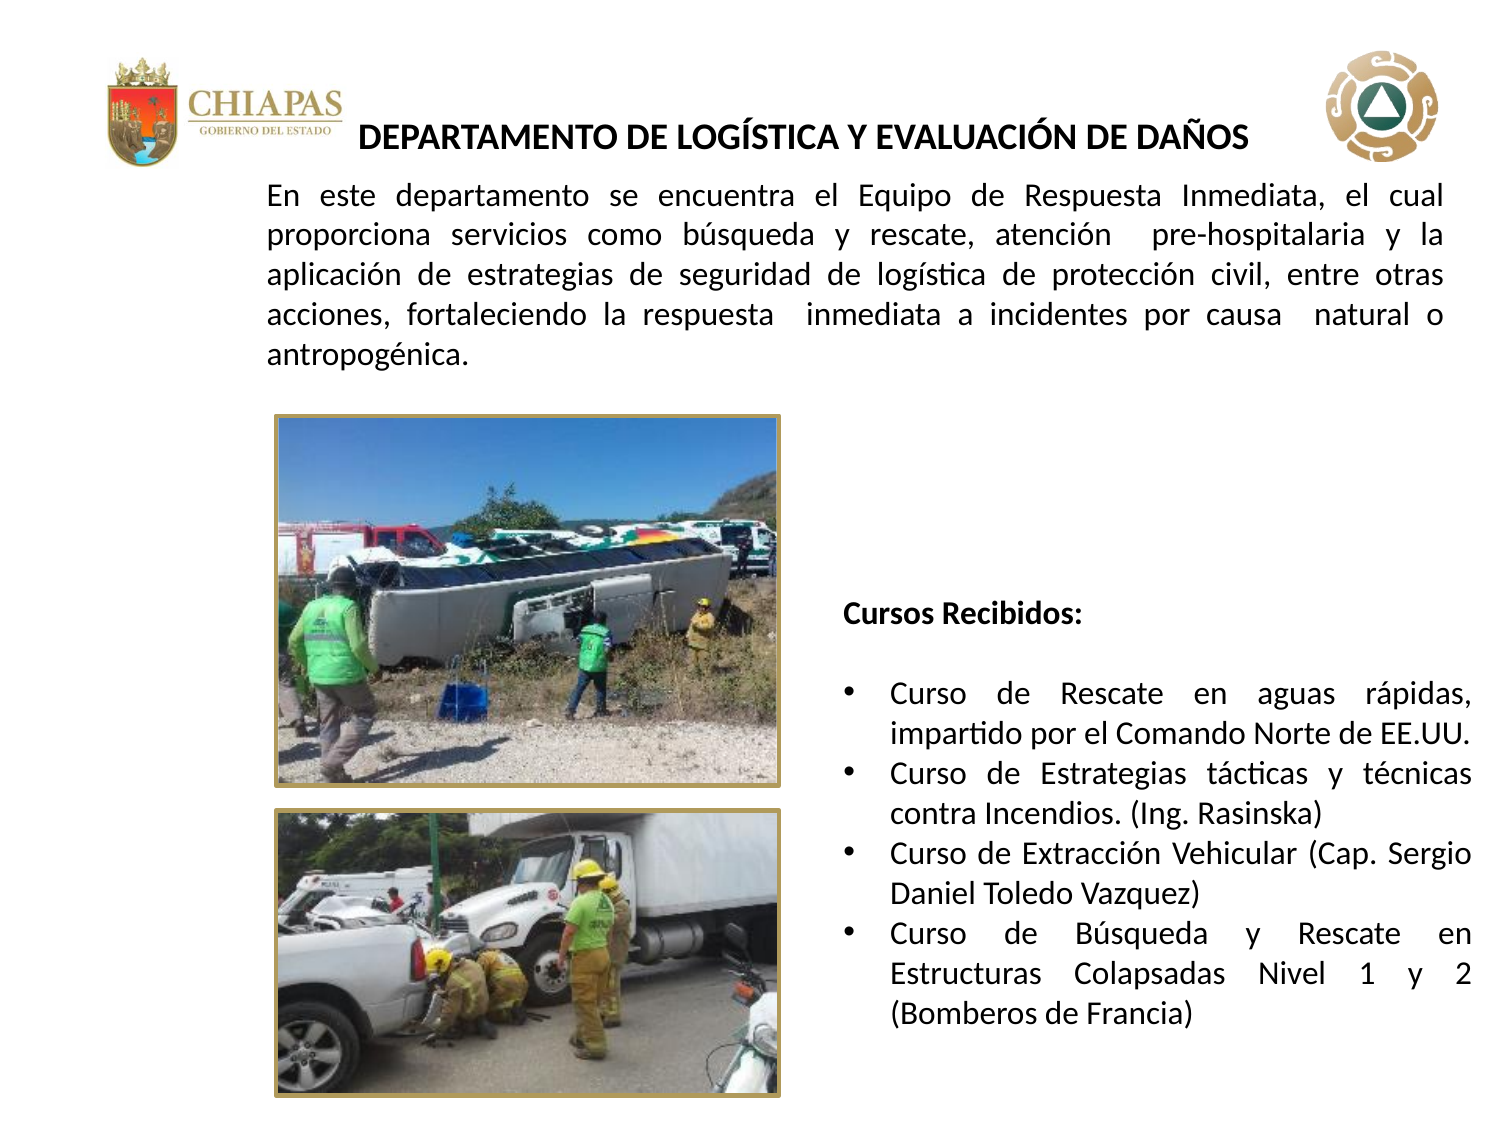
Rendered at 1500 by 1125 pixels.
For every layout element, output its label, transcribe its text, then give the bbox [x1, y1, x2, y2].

text_box Cursos Recibidos: Curso de Rescate en aguas rápidas, impartido por el Comando Norte de EE.UU. Curso de Estrategias tácticas y técnicas contra Incendios. (Ing. Rasinska) Curso de Extracción Vehicular (Cap. Sergio Daniel Toledo Vazquez) Curso de Búsqueda y Rescate en Estructuras Colapsadas Nivel 1 y 2 (Bomberos de Francia) [828, 584, 1488, 1039]
picture [94, 52, 354, 174]
picture [278, 812, 777, 1094]
text_box DEPARTAMENTO DE LOGÍSTICA Y EVALUACIÓN DE DAÑOS [306, 105, 1303, 165]
picture [278, 418, 777, 783]
text_box En este departamento se encuentra el Equipo de Respuesta Inmediata, el cual proporciona servicios como búsqueda y rescate, atención pre-hospitalaria y la aplicación de estrategias de seguridad de logística de protección civil, entre otras acciones, fortaleciendo la respuesta inmediata a incidentes por causa natural o antropogénica. [251, 165, 1461, 380]
picture [1323, 48, 1439, 162]
